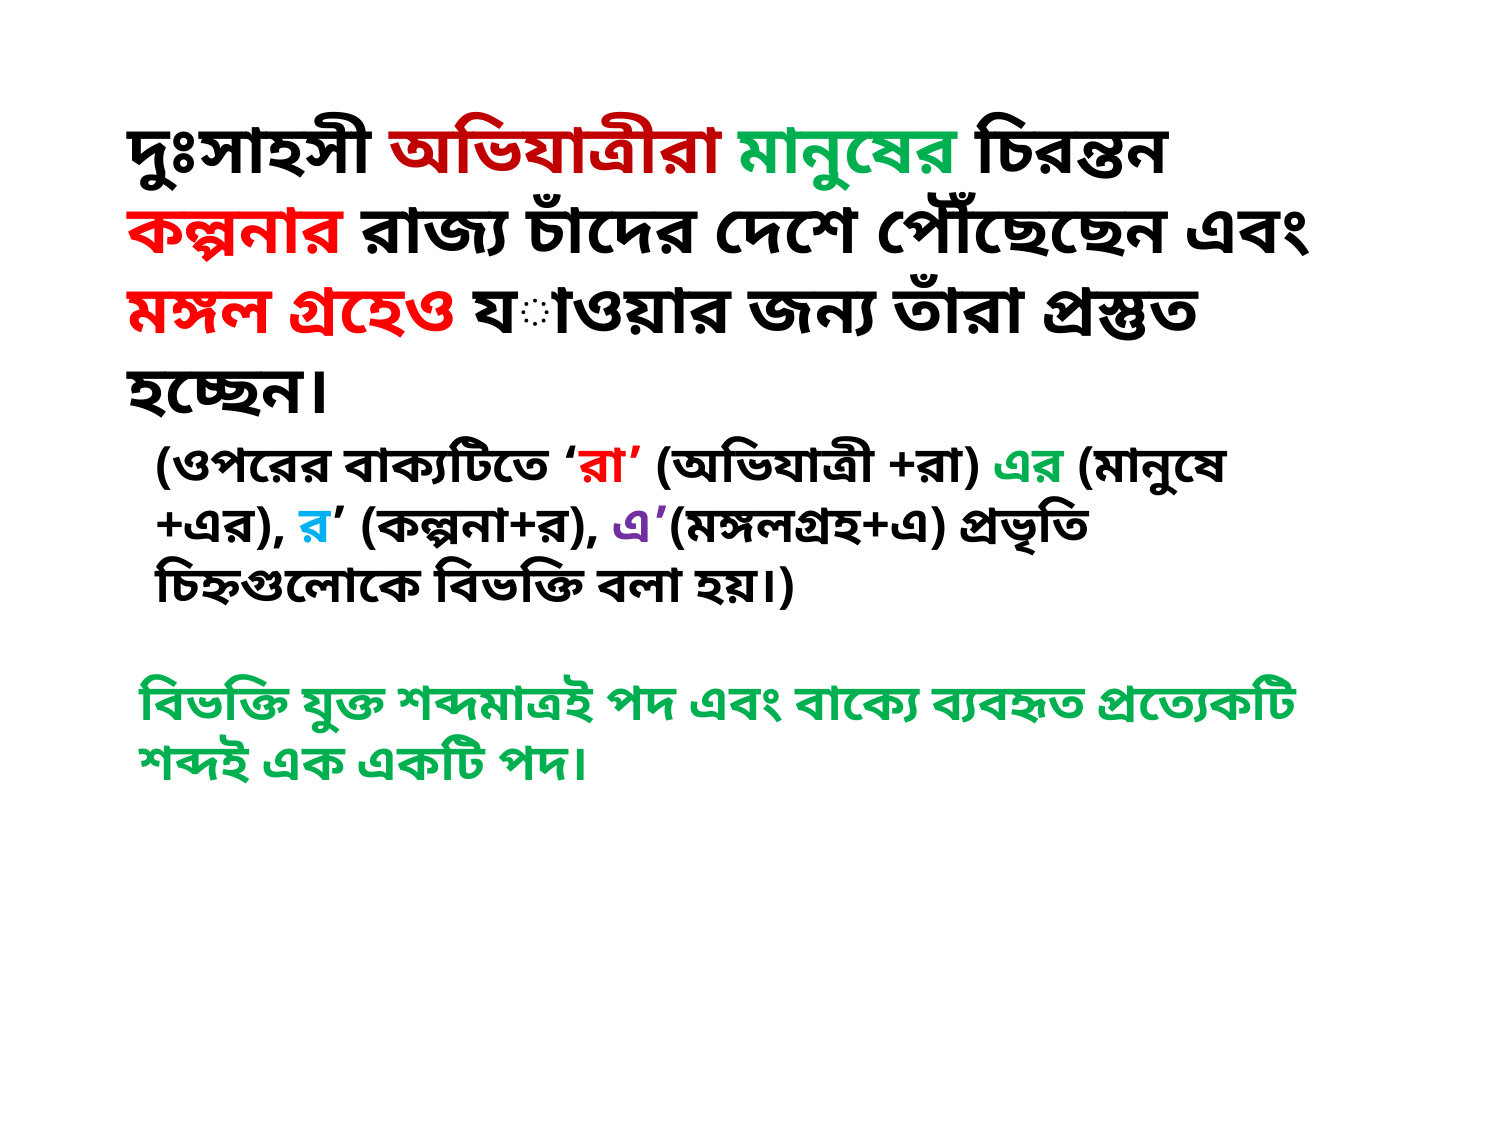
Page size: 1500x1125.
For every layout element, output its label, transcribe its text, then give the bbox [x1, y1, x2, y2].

text_box দুঃসাহসী অভিযাত্রীরা মানুষের চিরন্তন কল্পনার রাজ্য চাঁদের দেশে পৌঁছেছেন এবং মঙ্গল গ্রহেও যাওয়ার জন্য তাঁরা প্রস্তুত হচ্ছেন। [112, 99, 1363, 435]
text_box (ওপরের বাক্যটিতে ‘রা’ (অভিযাত্রী +রা) এর (মানুষে +এর), র’ (কল্পনা+র), এ’(মঙ্গলগ্রহ+এ) প্রভৃতি চিহ্নগুলোকে বিভক্তি বলা হয়।) [140, 435, 1300, 620]
text_box বিভক্তি যুক্ত শব্দমাত্রই পদ এবং বাক্যে ব্যবহৃত প্রত্যেকটি শব্দই এক একটি পদ। [125, 662, 1375, 798]
